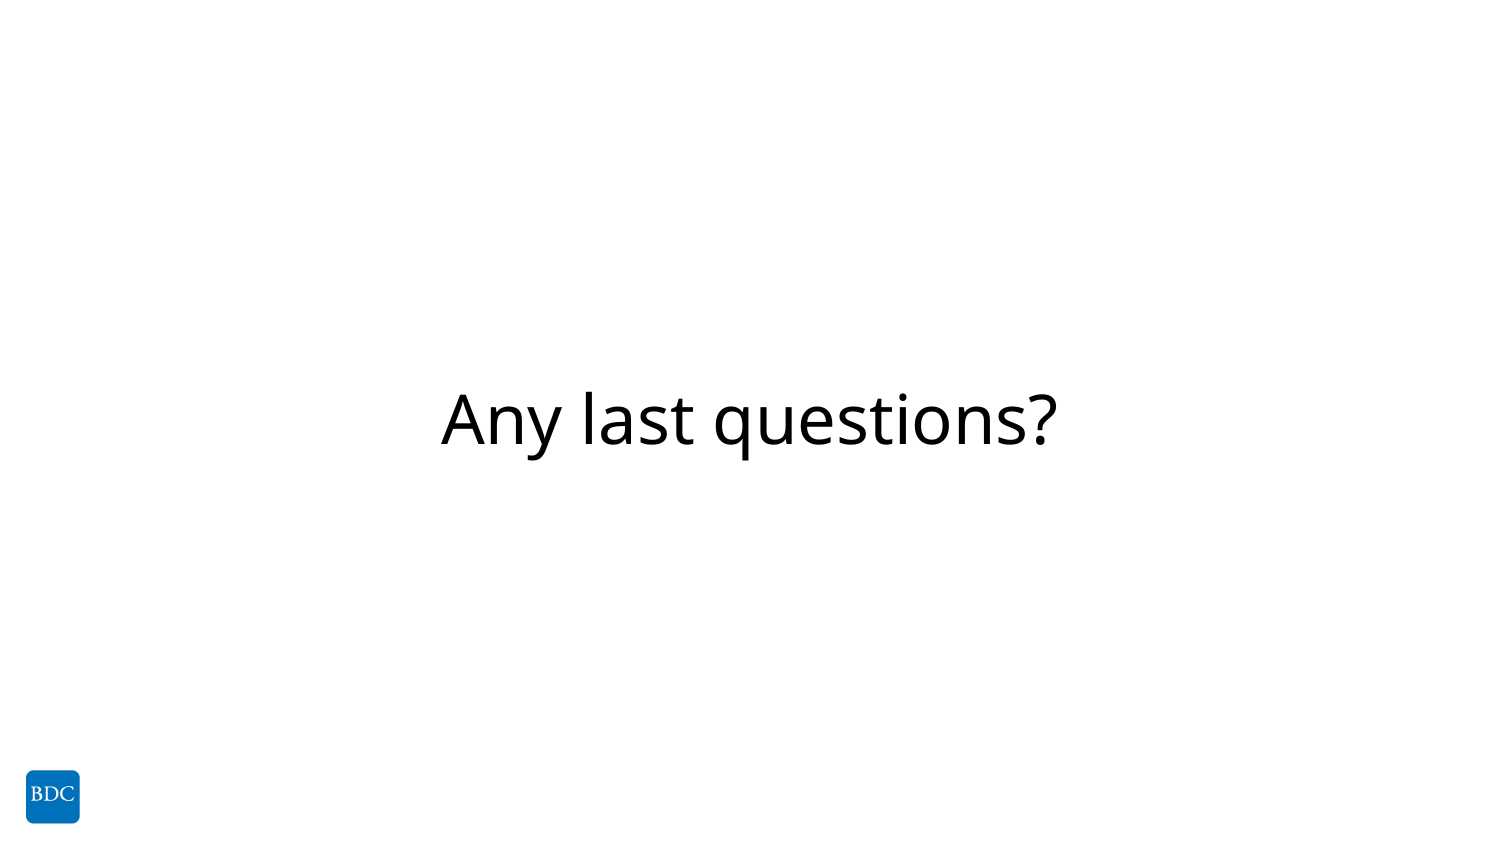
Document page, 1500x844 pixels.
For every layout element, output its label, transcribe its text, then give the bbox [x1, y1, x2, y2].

title Any last questions? [0, 0, 1500, 844]
